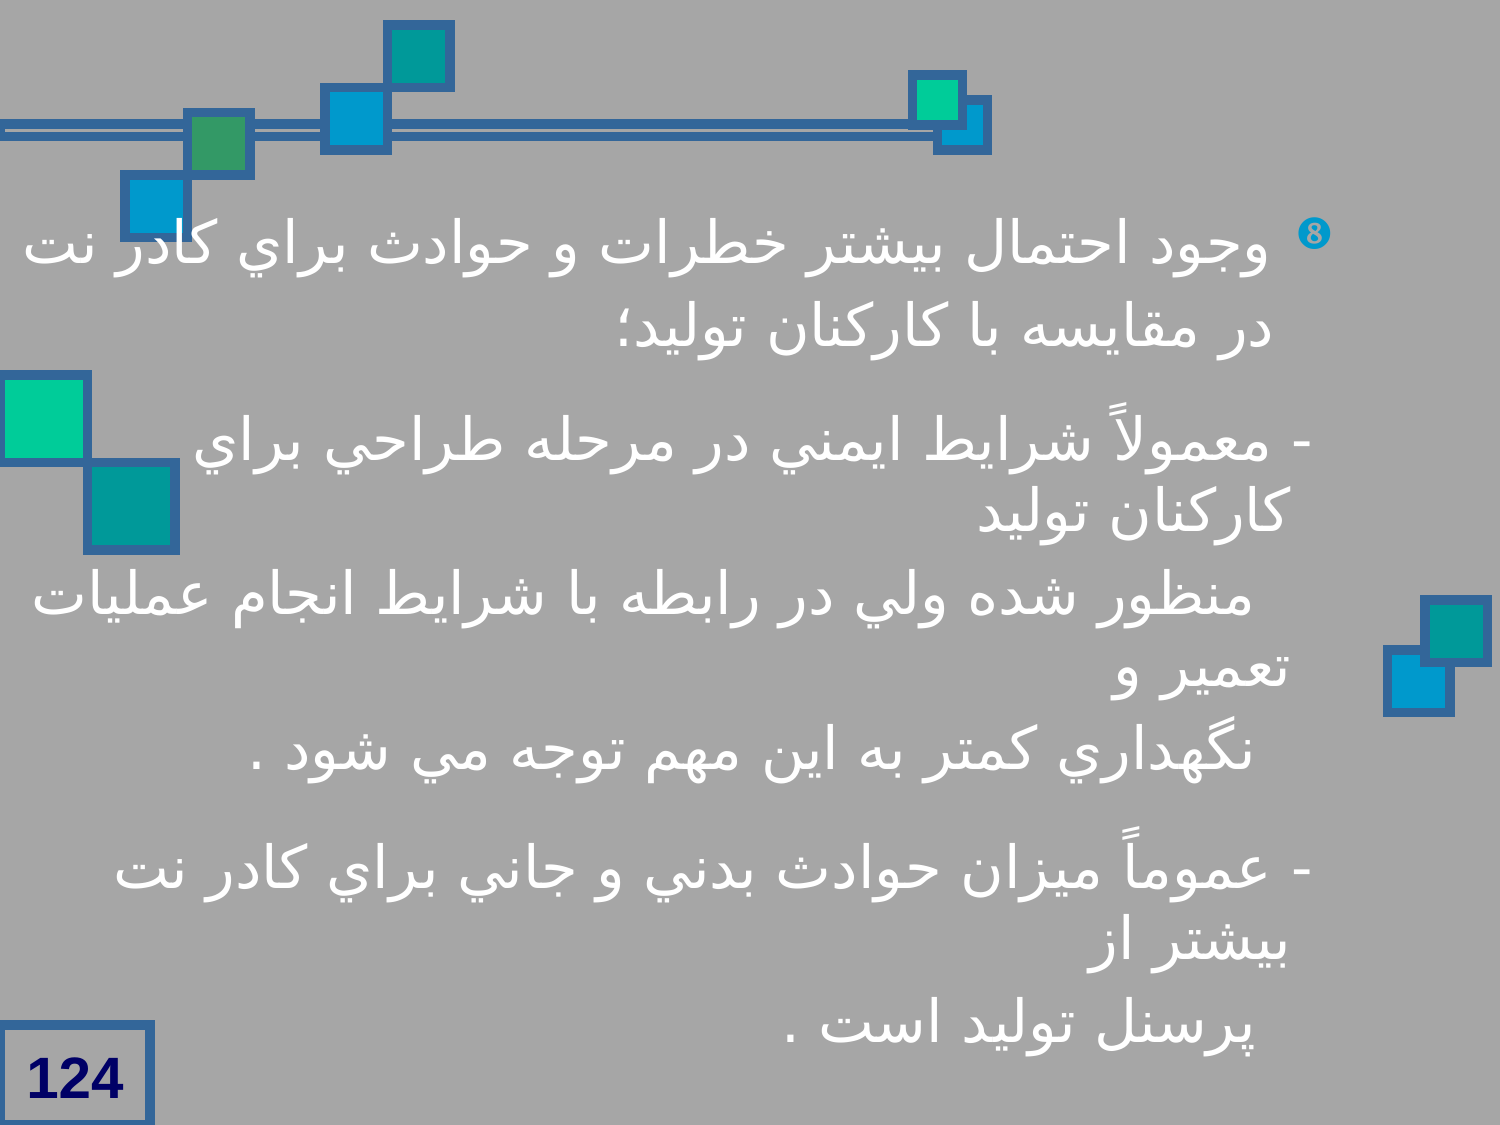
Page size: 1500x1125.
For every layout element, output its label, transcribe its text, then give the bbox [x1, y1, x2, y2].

list وجود احتمال بيشتر خطرات و حوادث براي کادر نت در مقايسه با کارکنان توليد؛ - معمولاً شرايط ايمني در مرحله طراحي براي کارکنان توليد منظور شده ولي در رابطه با شرايط انجام عمليات تعمير و نگهداري کمتر به اين مهم توجه مي شود . - عموماً ميزان حوادث بدني و جاني براي کادر نت بيشتر از پرسنل توليد است . [0, 196, 1347, 1083]
slide_number 124 [0, 1020, 155, 1125]
